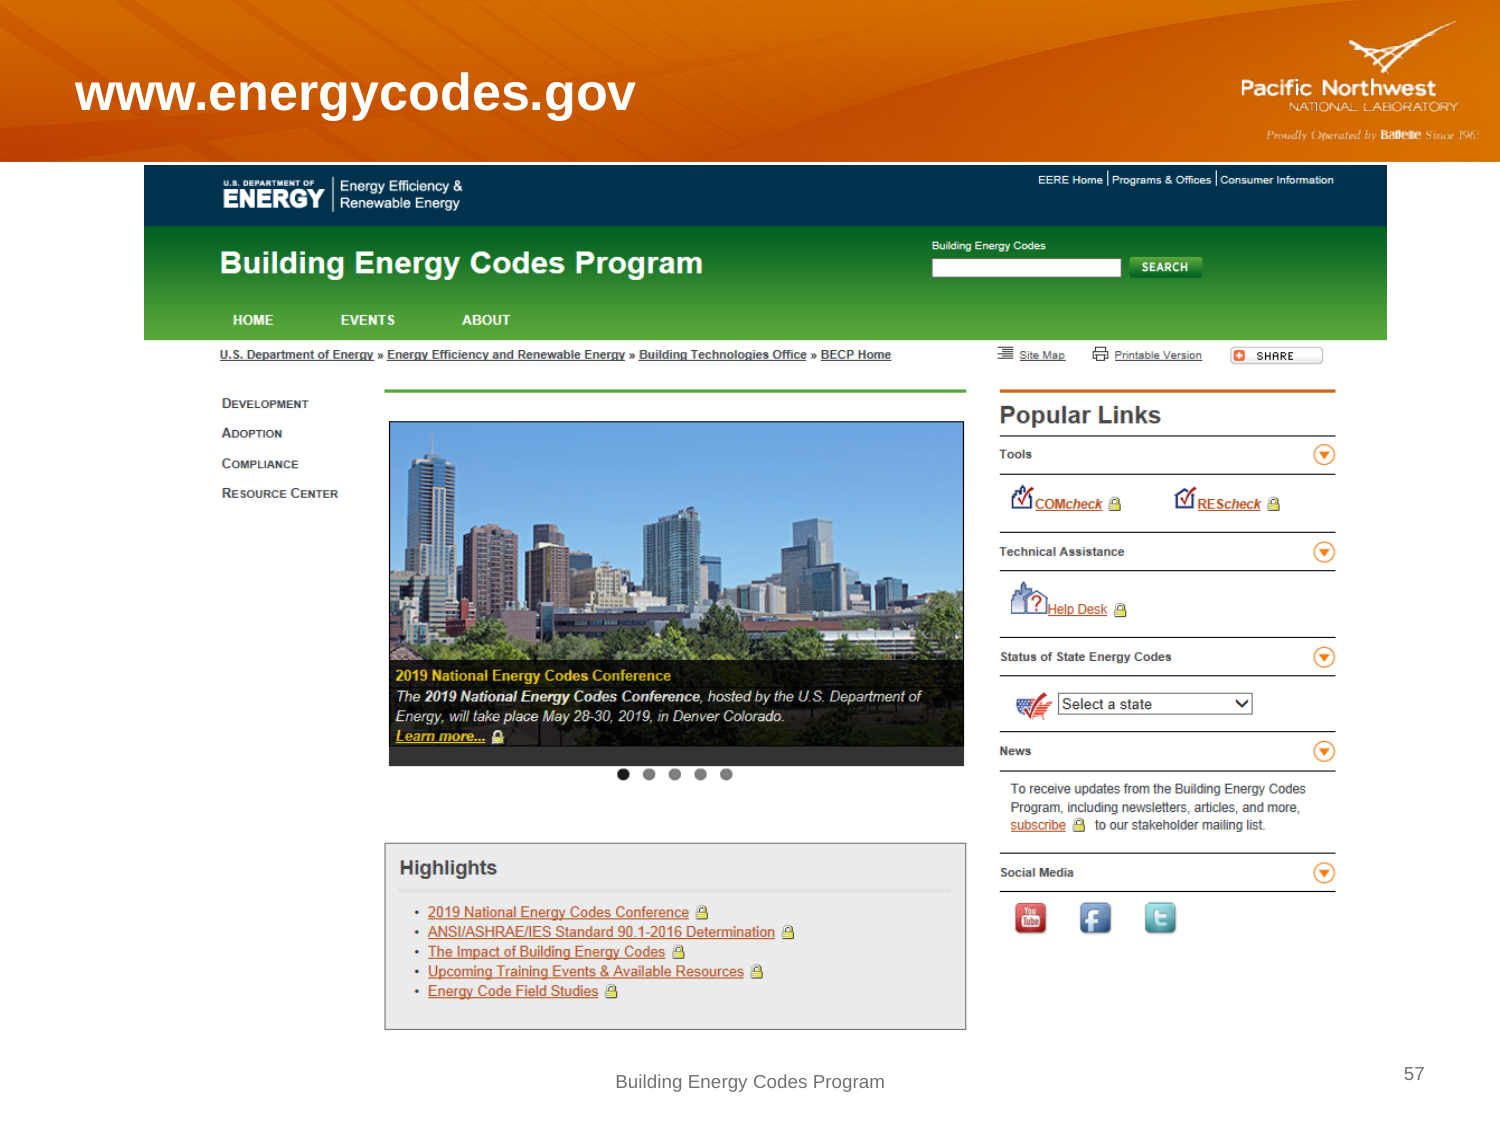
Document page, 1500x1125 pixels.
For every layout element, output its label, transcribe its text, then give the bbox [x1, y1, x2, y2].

footer Building Energy Codes Program [512, 1072, 988, 1111]
picture [144, 165, 1387, 1064]
picture [0, 0, 1500, 161]
slide_number 57 [1074, 1042, 1425, 1103]
text_box www.energycodes.gov [75, 58, 1163, 122]
